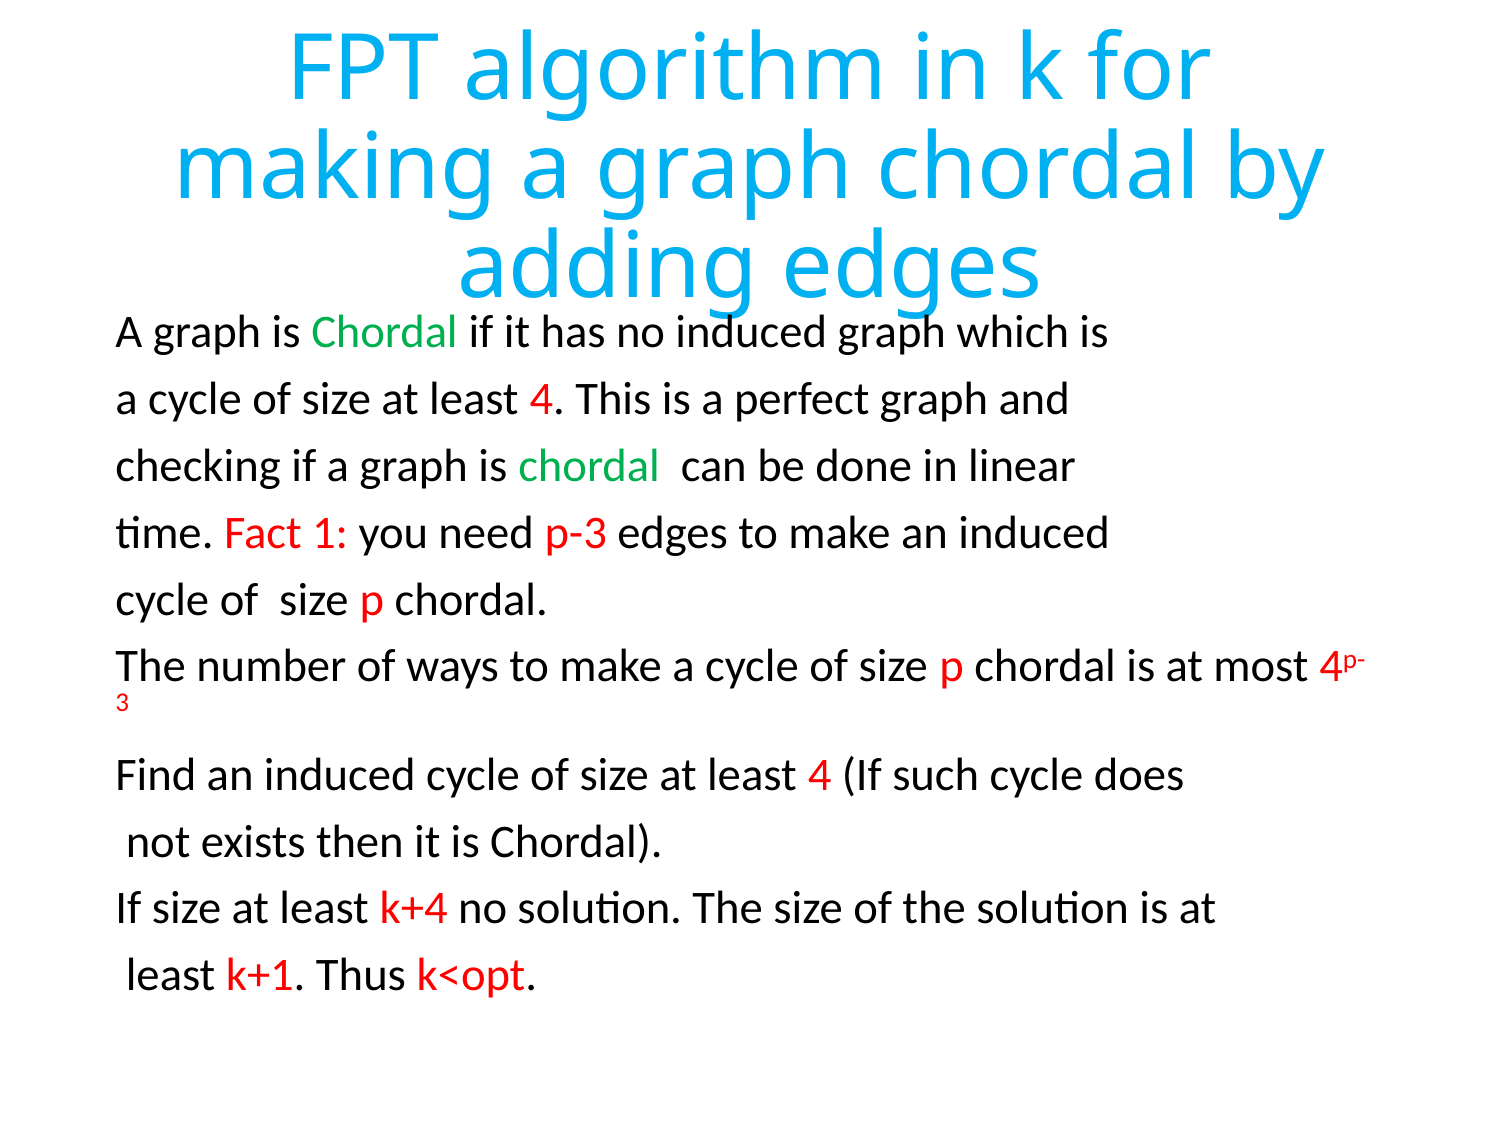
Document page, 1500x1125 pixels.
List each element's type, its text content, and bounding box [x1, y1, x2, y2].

list A graph is Chordal if it has no induced graph which is a cycle of size at least 4. This is a perfect graph and checking if a graph is chordal can be done in linear time. Fact 1: you need p-3 edges to make an induced cycle of size p chordal. The number of ways to make a cycle of size p chordal is at most 4p-3 Find an induced cycle of size at least 4 (If such cycle does not exists then it is Chordal). If size at least k+4 no solution. The size of the solution is at least k+1. Thus k<opt. [100, 299, 1395, 1014]
title FPT algorithm in k for making a graph chordal by adding edges [103, 59, 1397, 278]
